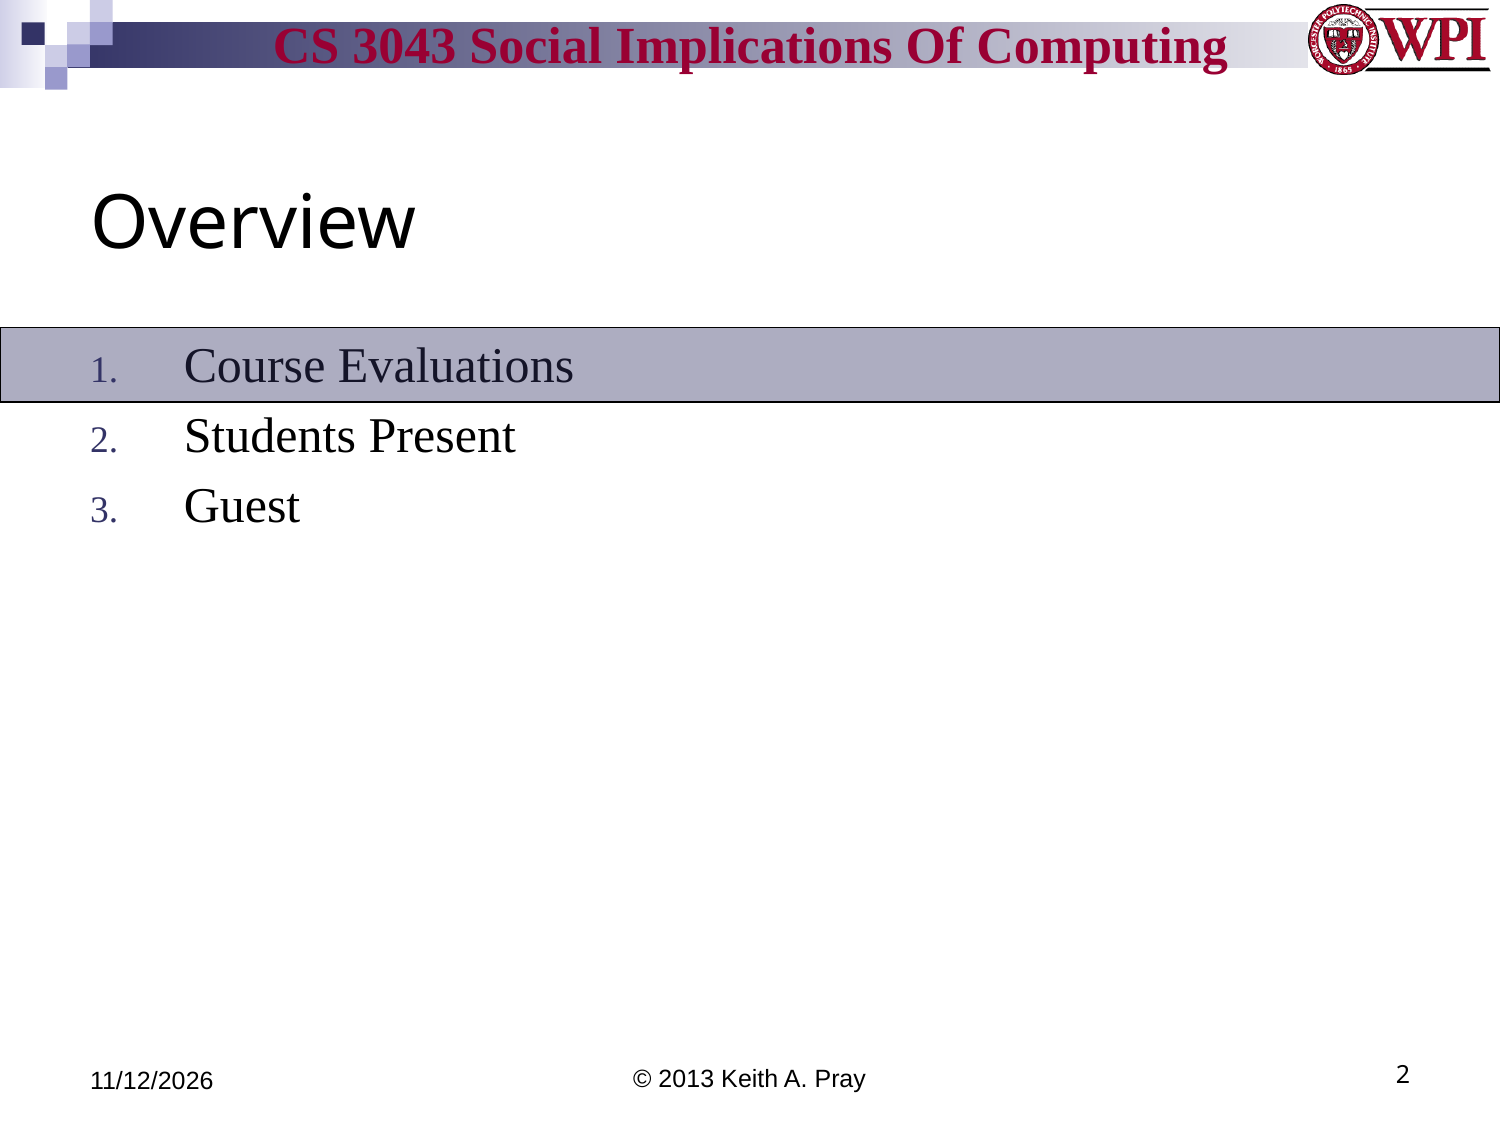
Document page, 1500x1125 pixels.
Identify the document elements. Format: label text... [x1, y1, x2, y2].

title Overview [74, 124, 1426, 313]
list Course Evaluations Students Present Guest [74, 403, 1426, 963]
picture [1308, 3, 1500, 75]
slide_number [74, 1024, 426, 1103]
text_box [0, 327, 1500, 403]
slide_number 2 [1074, 1024, 1426, 1101]
footer © 2013 Keith A. Pray [512, 1024, 988, 1101]
